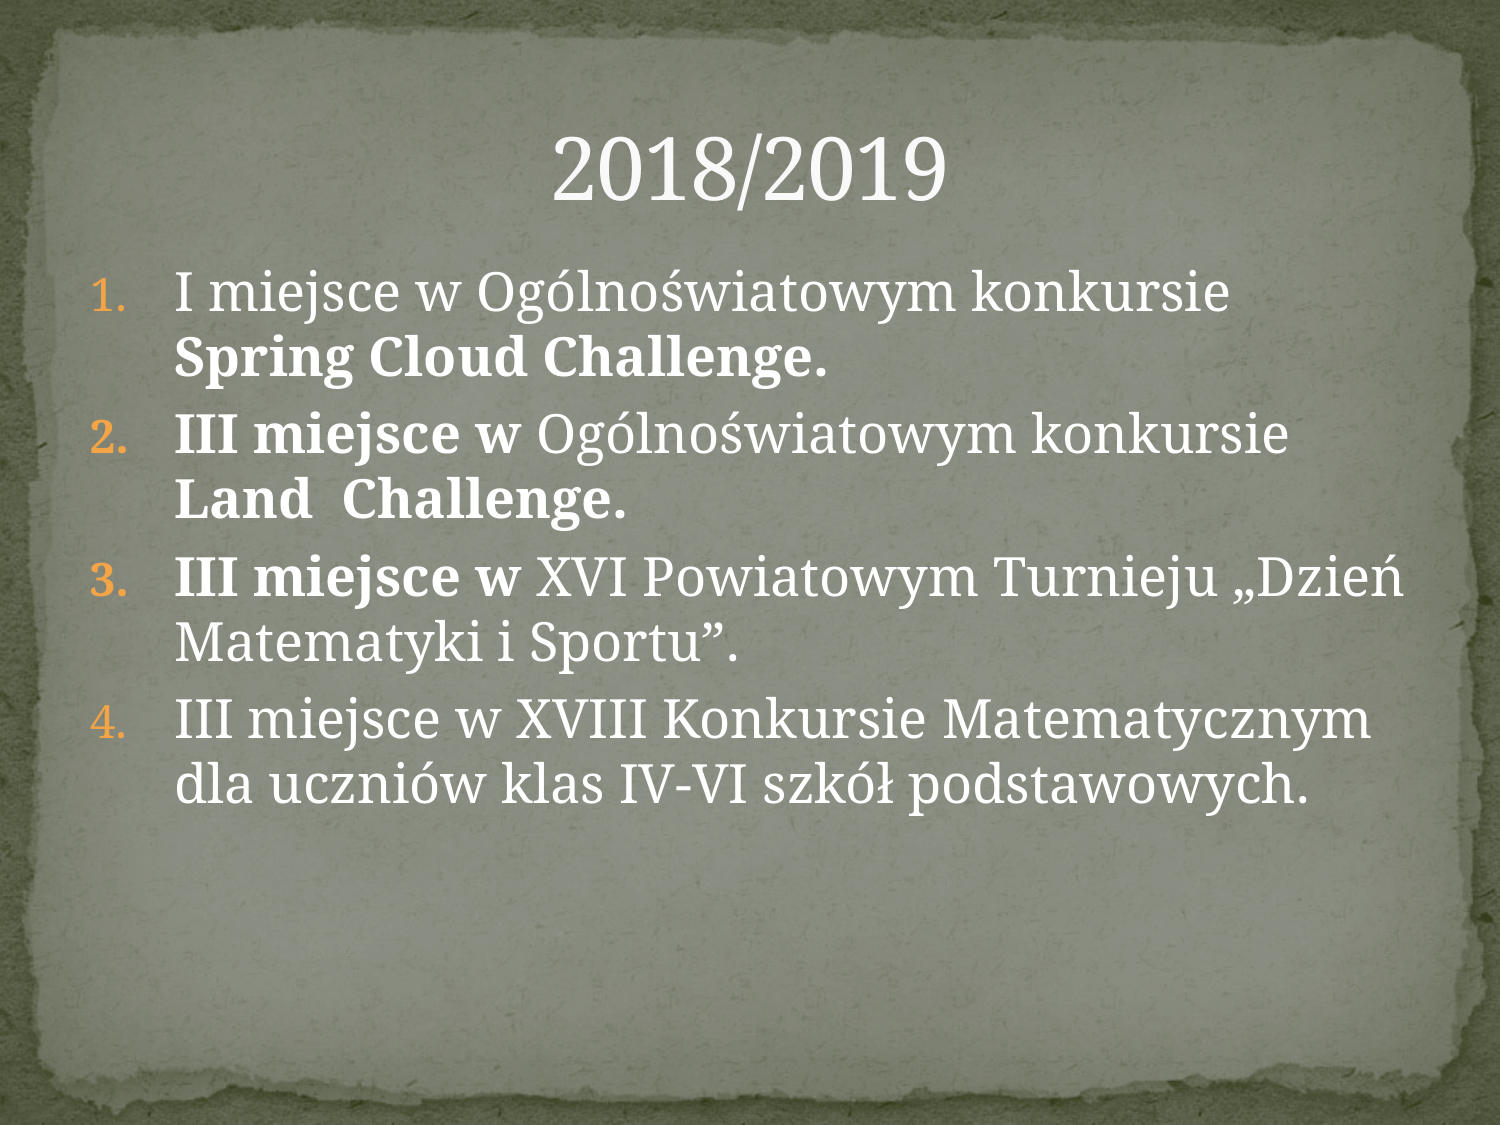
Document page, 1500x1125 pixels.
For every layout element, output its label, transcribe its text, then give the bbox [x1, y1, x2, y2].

list I miejsce w Ogólnoświatowym konkursie Spring Cloud Challenge. III miejsce w Ogólnoświatowym konkursie Land Challenge. III miejsce w XVI Powiatowym Turnieju „Dzień Matematyki i Sportu”. III miejsce w XVIII Konkursie Matematycznym dla uczniów klas IV-VI szkół podstawowych. [75, 249, 1425, 1000]
title 2018/2019 [74, 24, 1425, 225]
